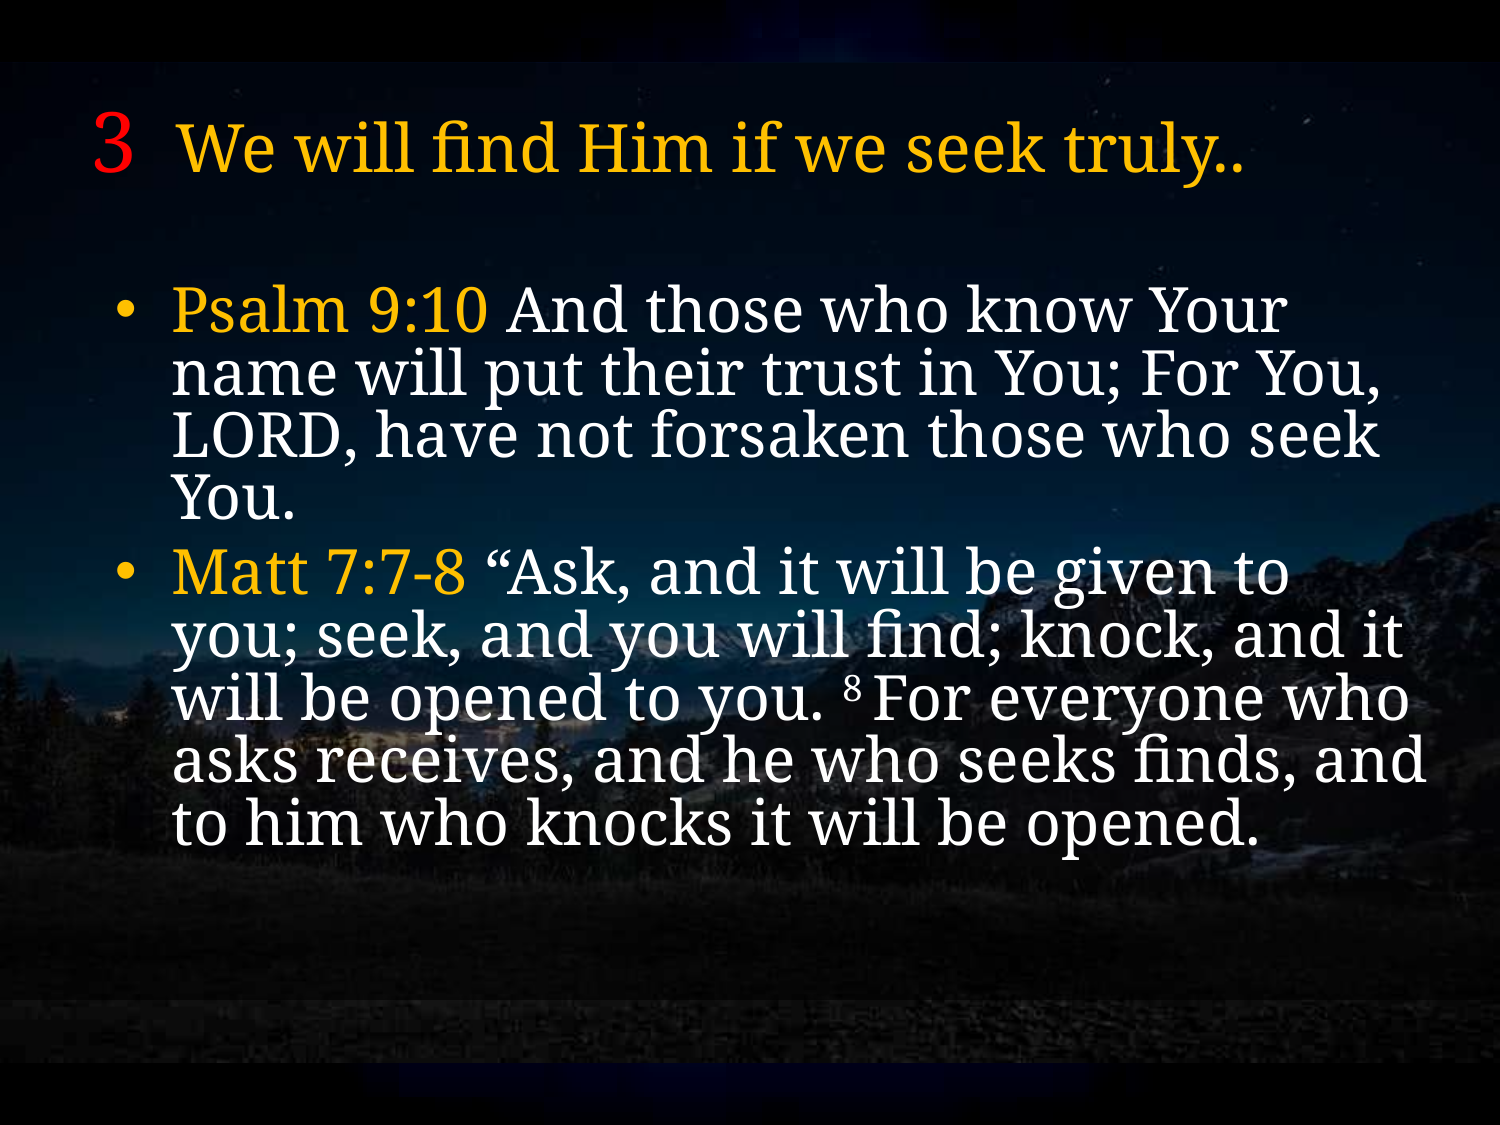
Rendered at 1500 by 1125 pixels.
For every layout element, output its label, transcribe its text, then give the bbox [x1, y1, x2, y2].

picture [0, 62, 1500, 1063]
list Psalm 9:10 And those who know Your name will put their trust in You; For You, Lord, have not forsaken those who seek You. Matt 7:7-8 “Ask, and it will be given to you; seek, and you will find; knock, and it will be opened to you. 8 For everyone who asks receives, and he who seeks finds, and to him who knocks it will be opened. [99, 275, 1450, 925]
title 3 We will find Him if we seek truly.. [75, 45, 1288, 233]
